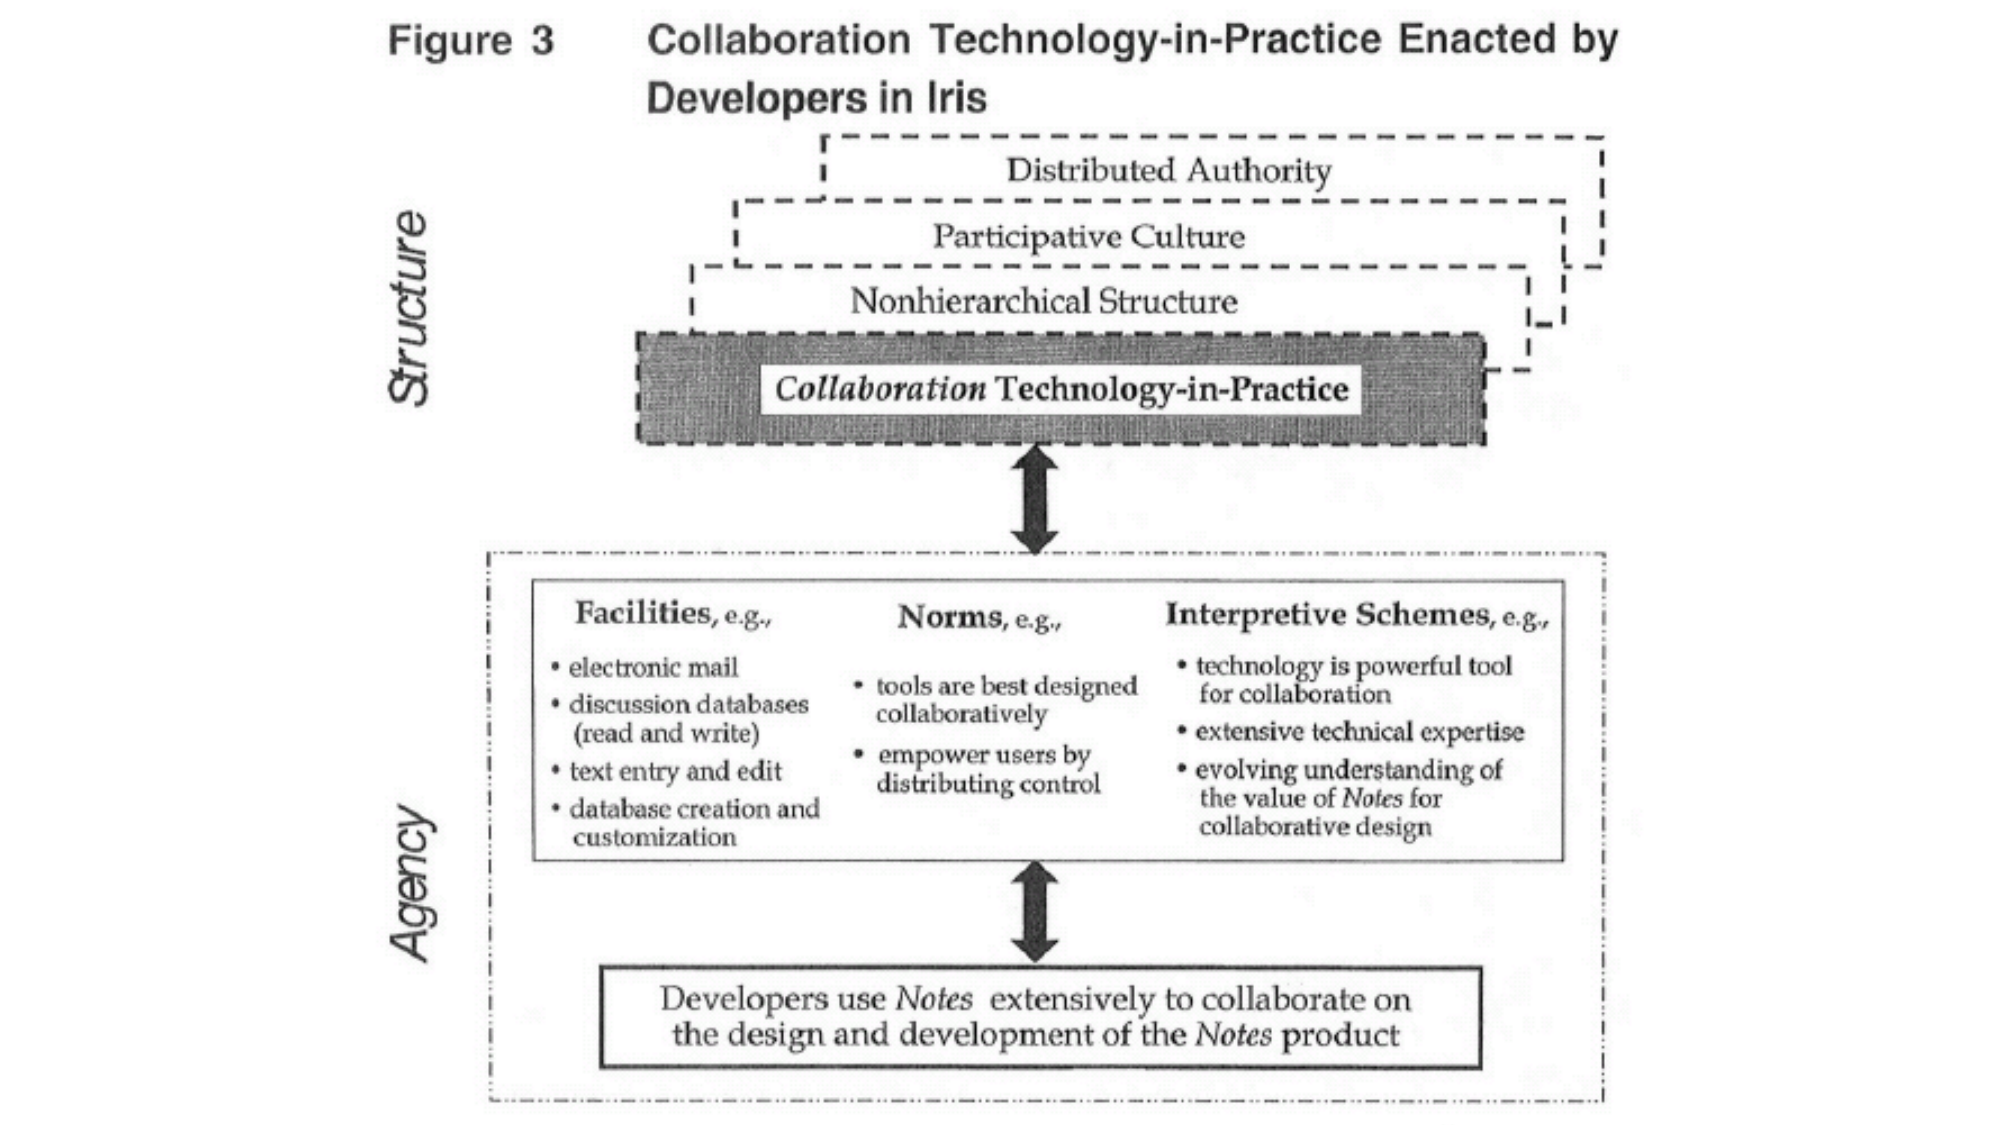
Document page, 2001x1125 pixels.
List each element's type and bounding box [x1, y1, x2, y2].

picture [350, 0, 1650, 1125]
